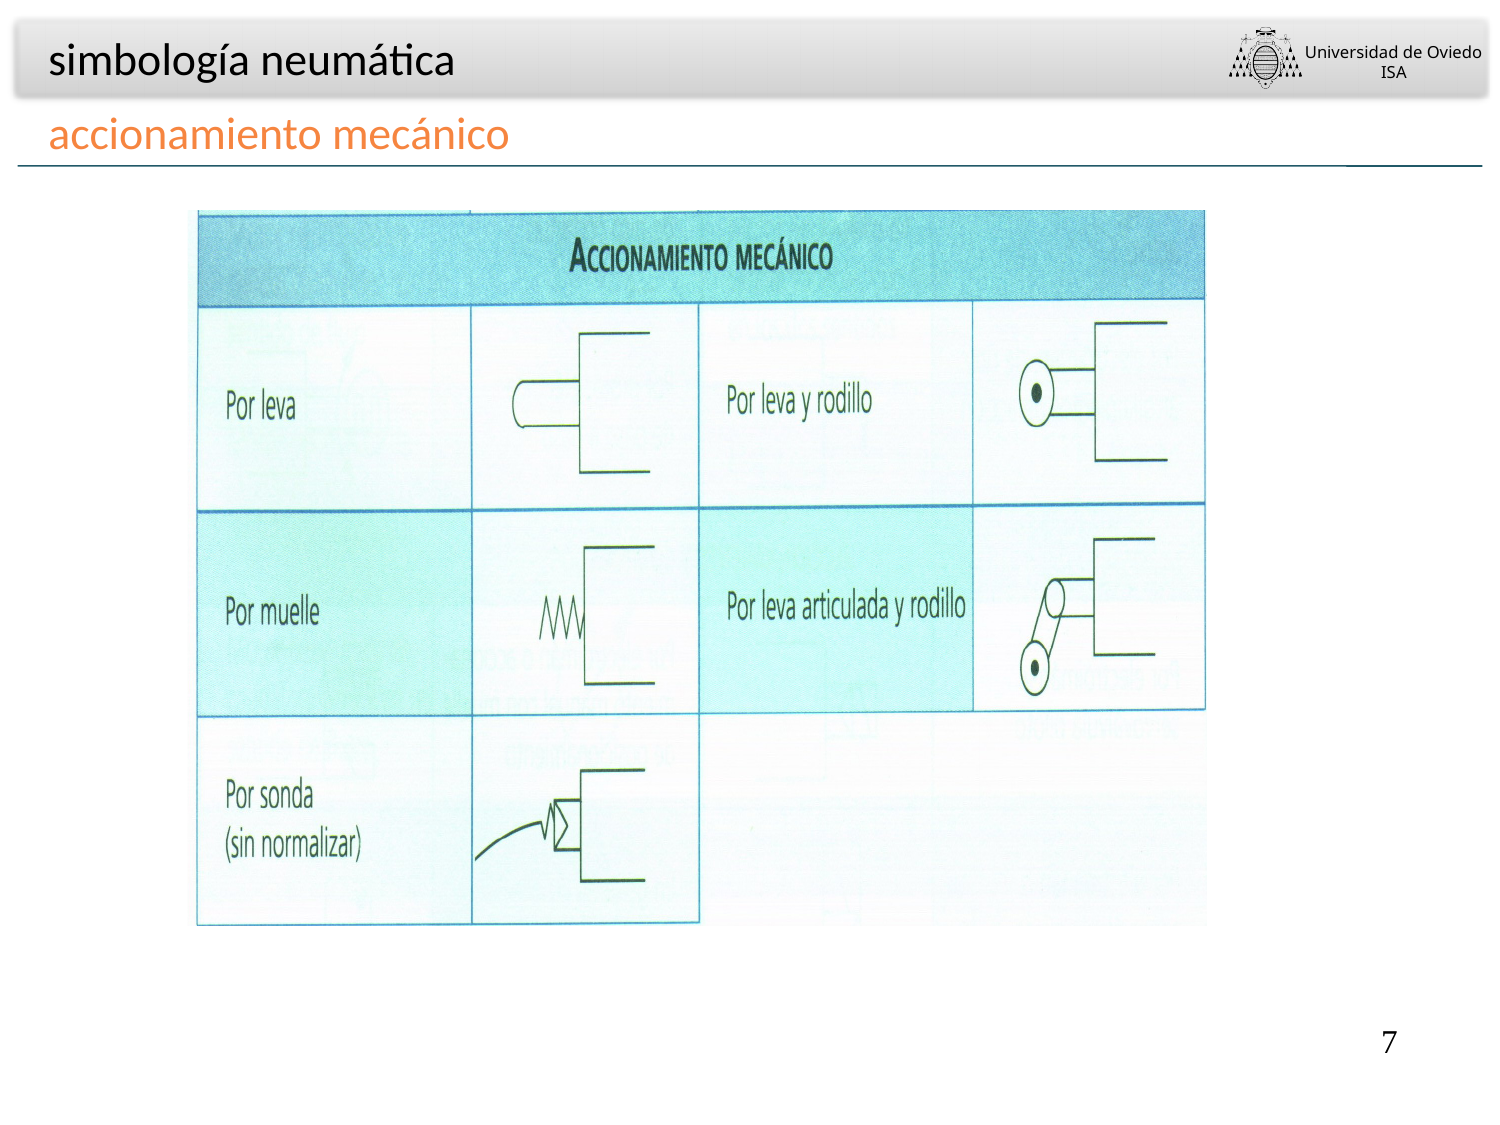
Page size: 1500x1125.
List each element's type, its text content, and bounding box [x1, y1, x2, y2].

picture [187, 210, 1208, 927]
text_box simbología neumática [21, 24, 1229, 93]
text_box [1227, 26, 1487, 92]
text_box accionamiento mecánico [13, 100, 1490, 166]
